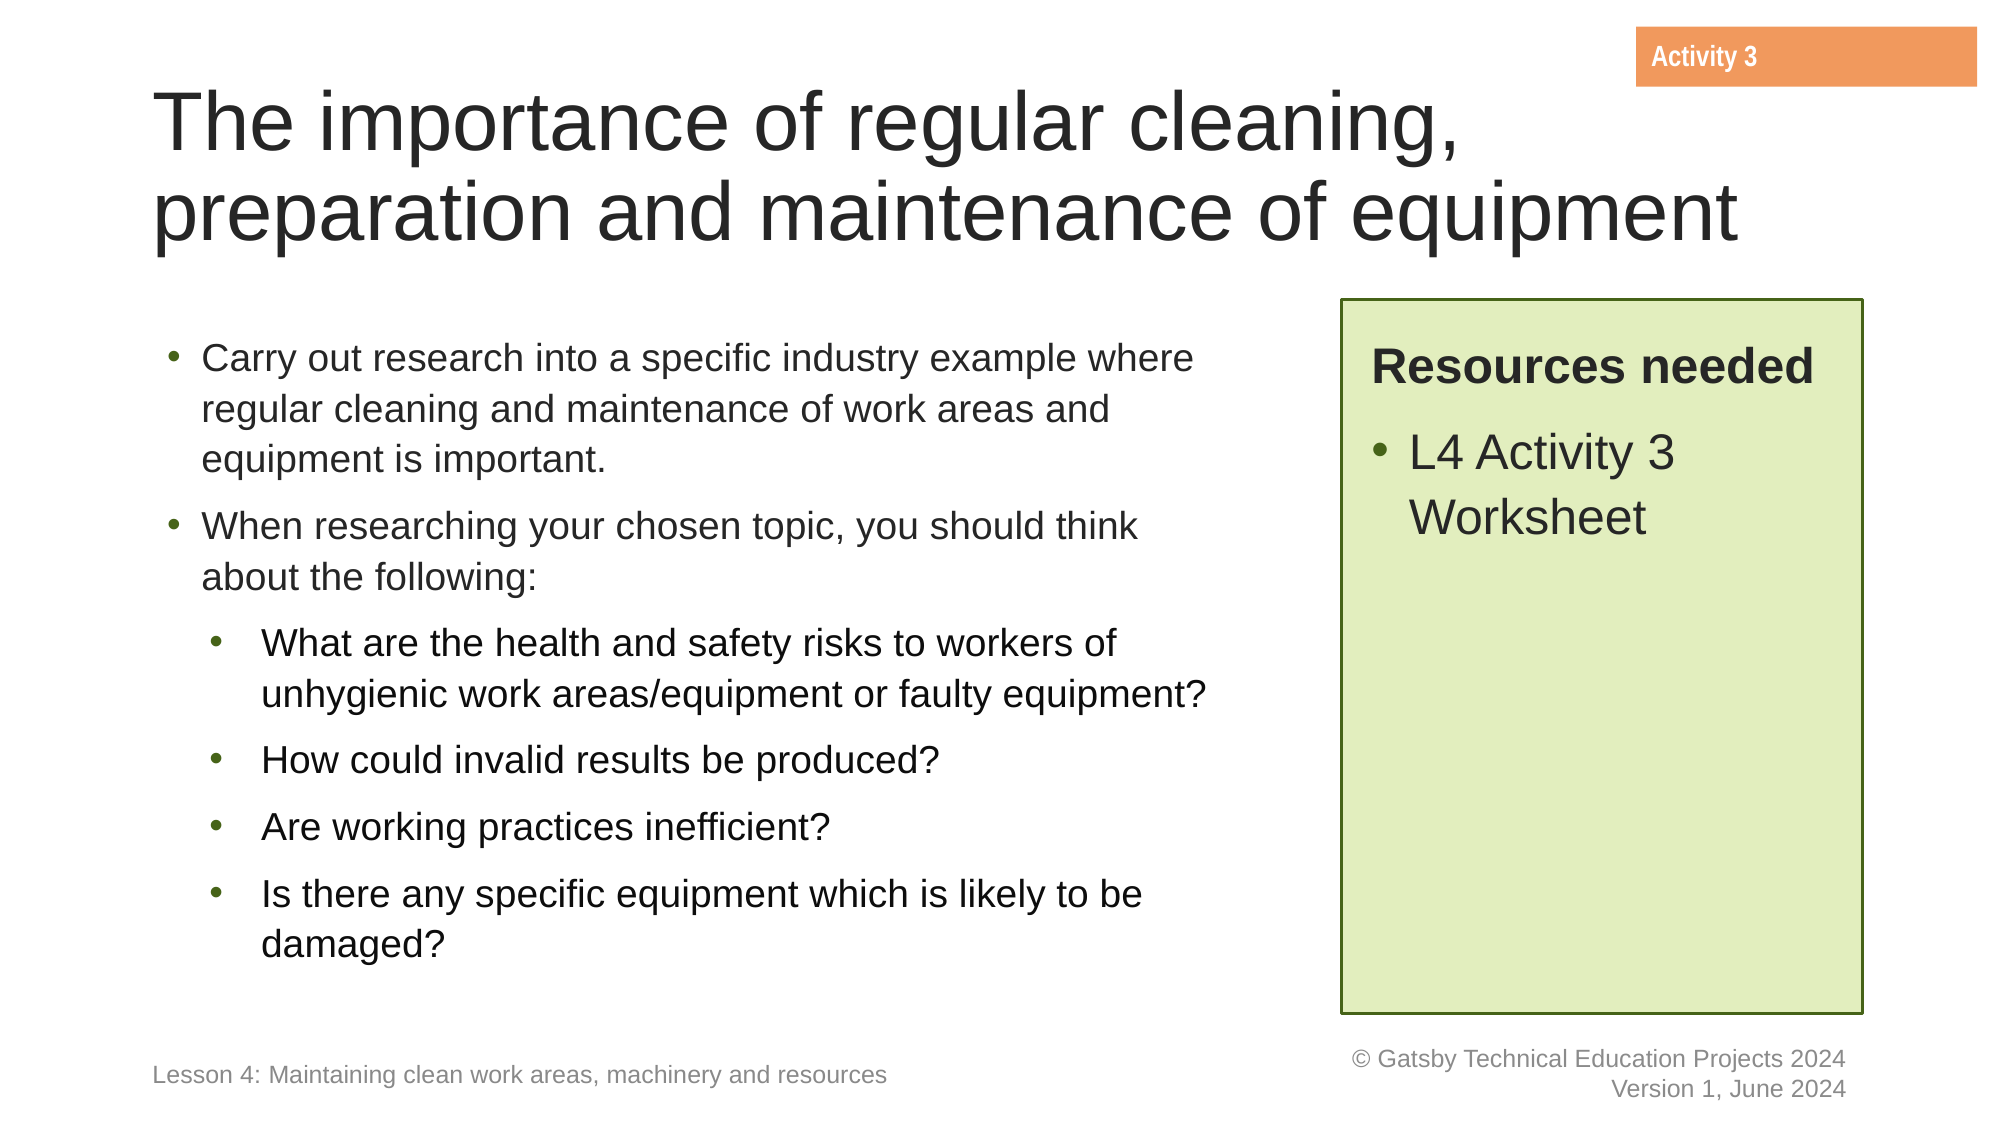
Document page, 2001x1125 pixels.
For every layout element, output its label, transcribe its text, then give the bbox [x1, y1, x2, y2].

list Resources needed L4 Activity 3 Worksheet [1340, 298, 1864, 1015]
title The importance of regular cleaning, preparation and maintenance of equipment [137, 59, 1863, 278]
list Lesson 4: Maintaining clean work areas, machinery and resources [137, 1042, 923, 1103]
list Carry out research into a specific industry example where regular cleaning and maintenance of work areas and equipment is important. When researching your chosen topic, you should think about the following: What are the health and safety risks to workers of unhygienic work areas/equipment or faulty equipment? How could invalid results be produced? Are working practices inefficient? Is there any specific equipment which is likely to be damaged? [137, 299, 1241, 1014]
list Activity 3 [1636, 26, 1978, 87]
